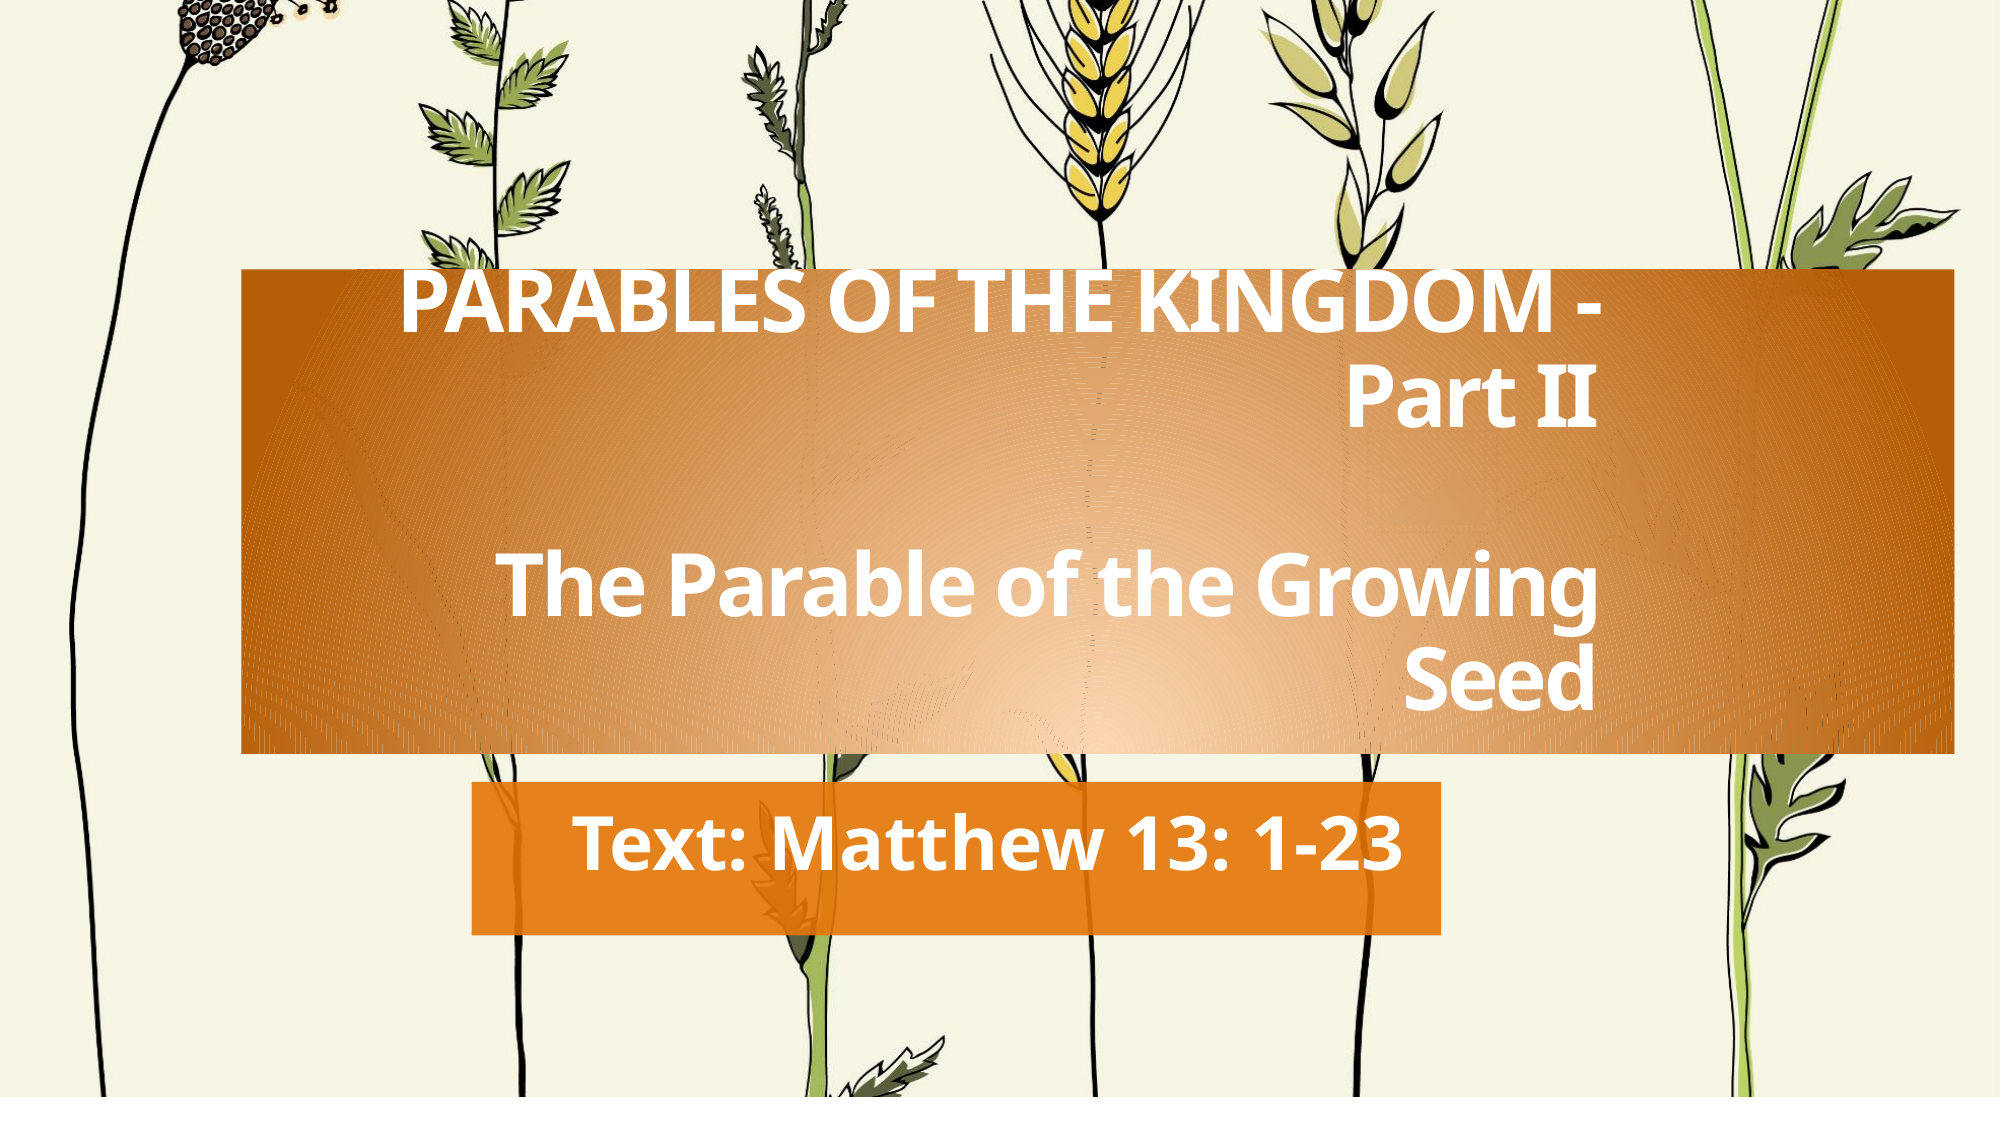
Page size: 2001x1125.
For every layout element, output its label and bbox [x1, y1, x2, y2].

text_box [435, 337, 627, 564]
picture [0, 0, 2000, 1097]
